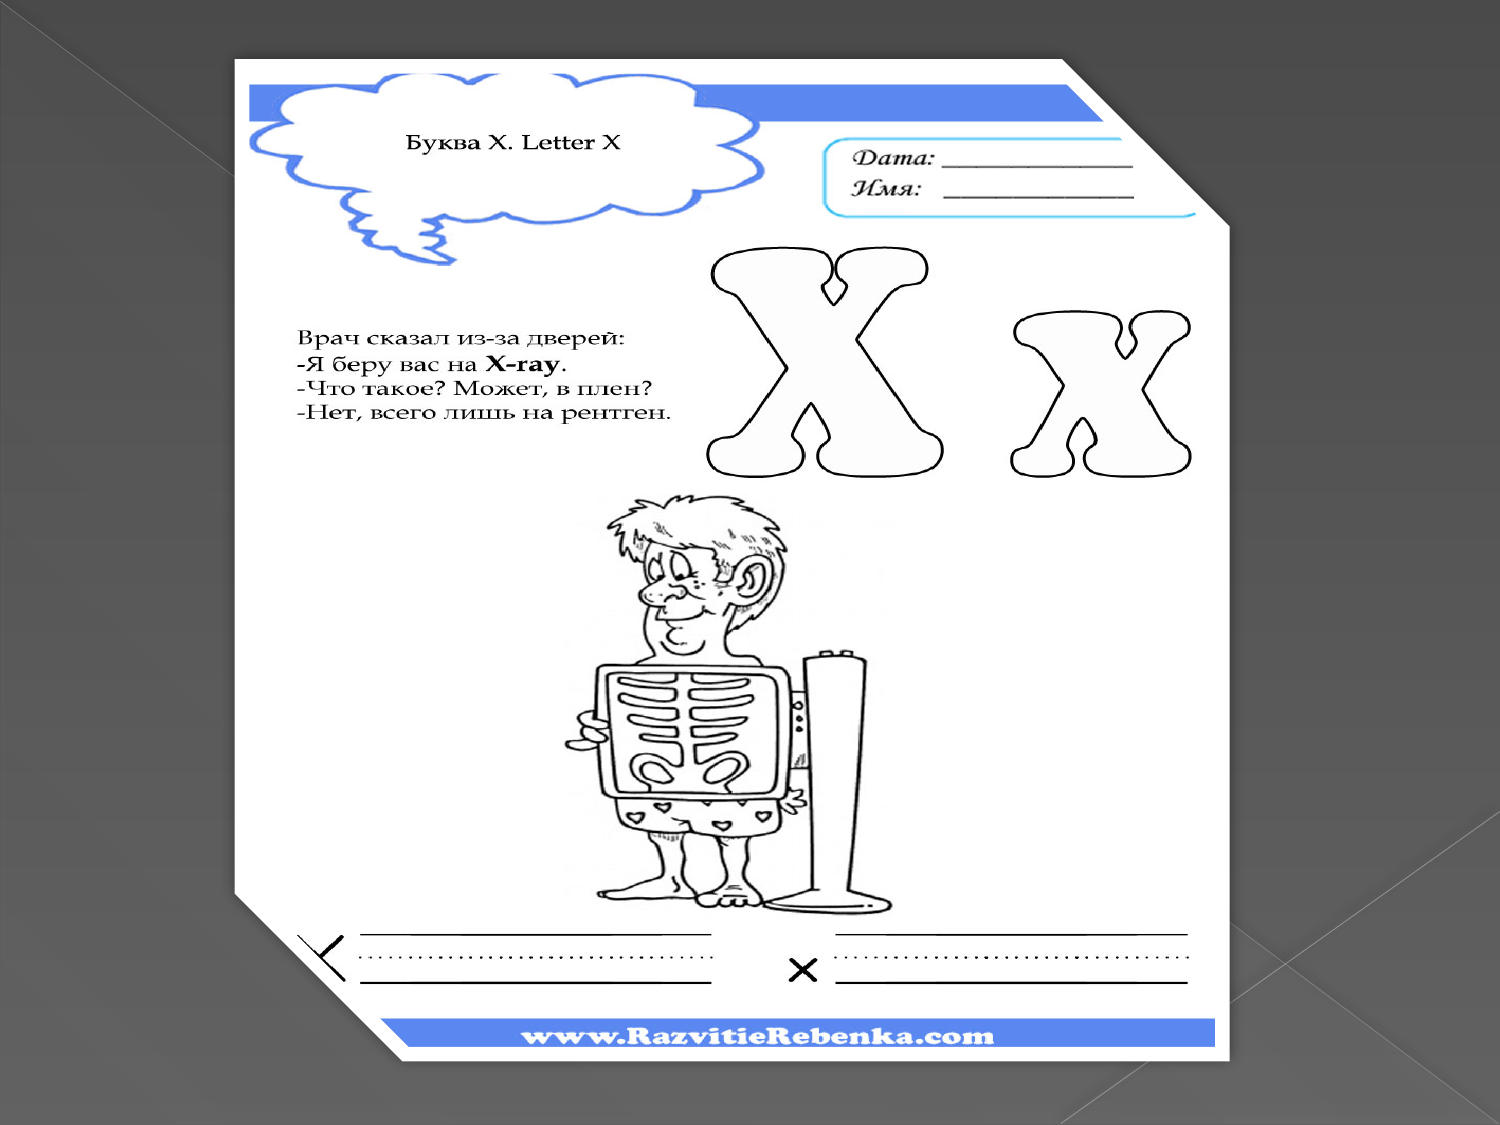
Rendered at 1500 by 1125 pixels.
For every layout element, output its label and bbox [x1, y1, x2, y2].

picture [241, 66, 1223, 1055]
